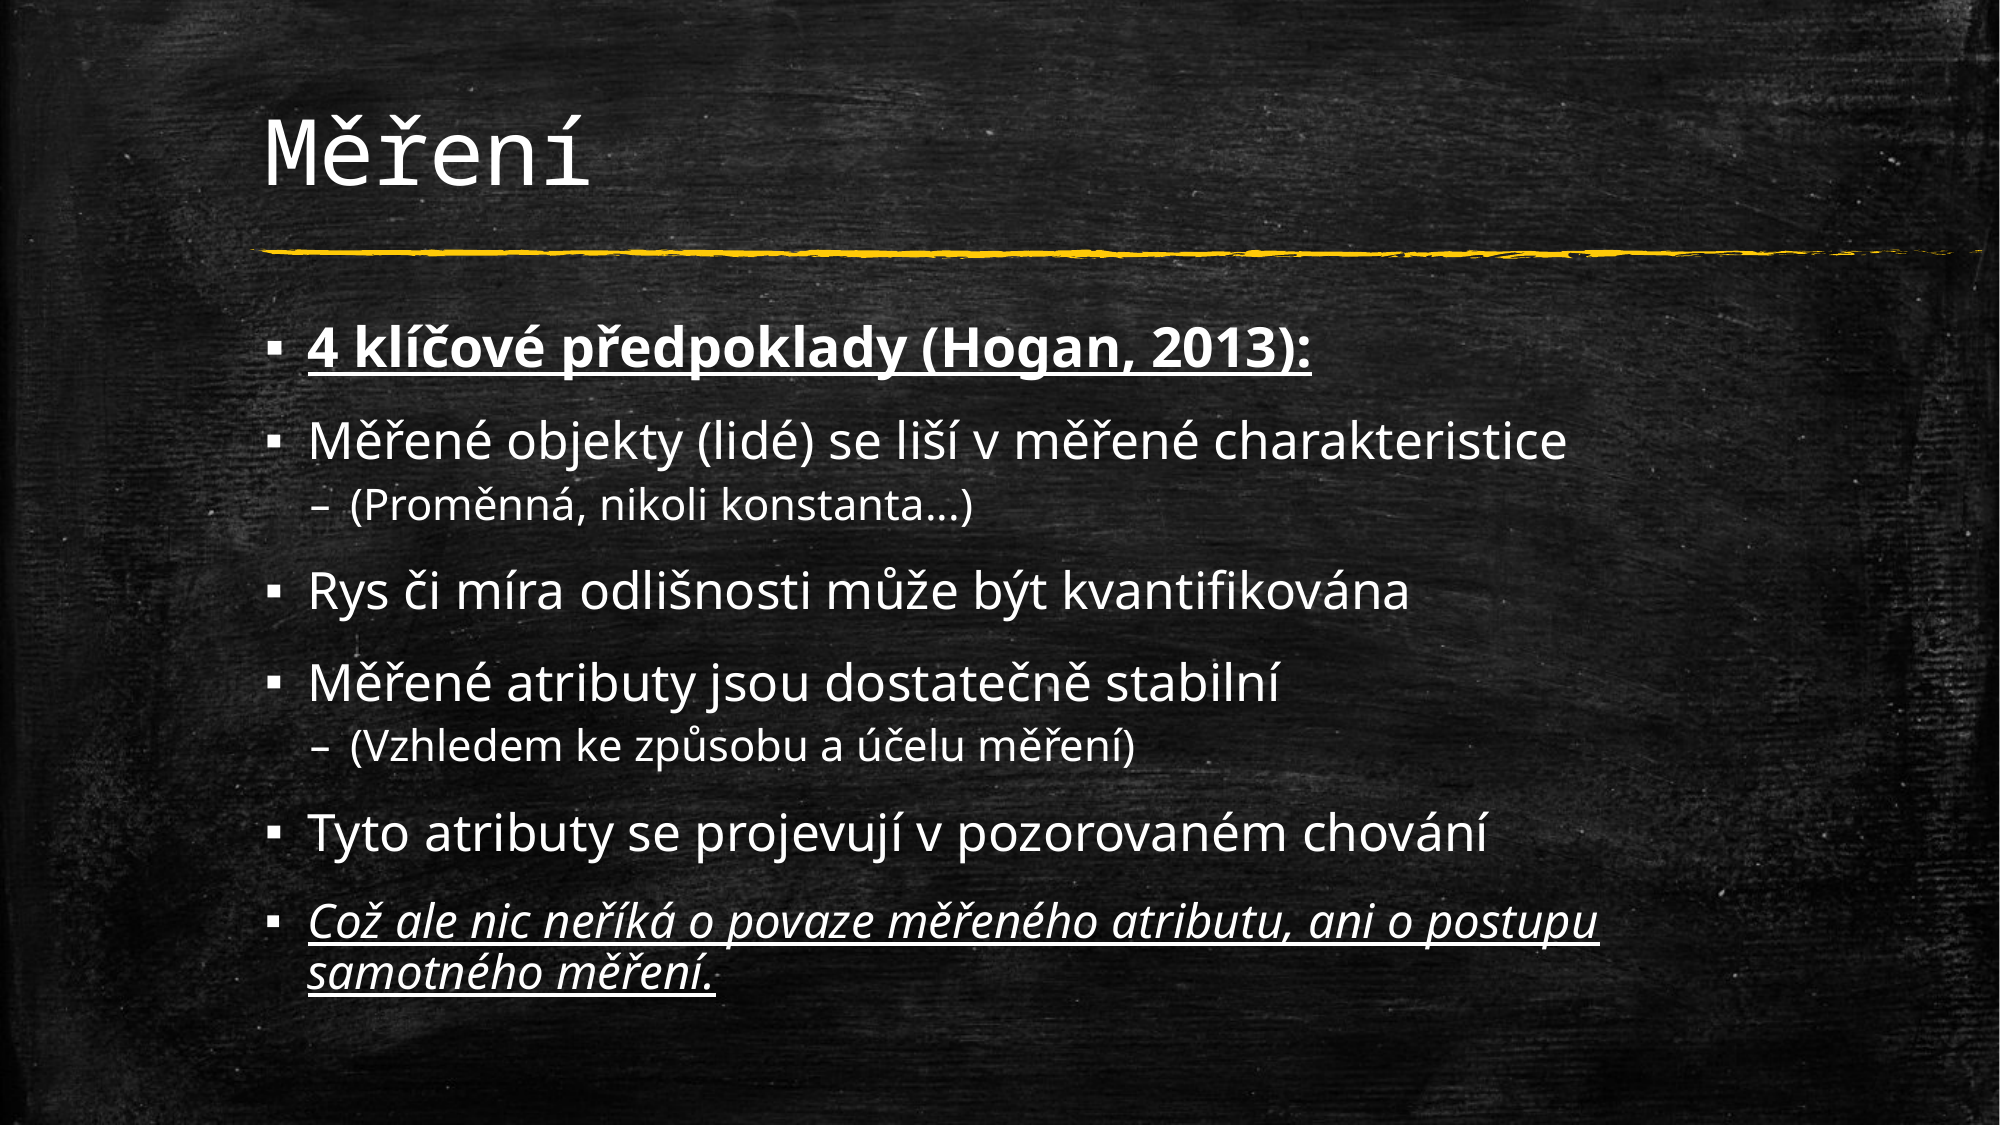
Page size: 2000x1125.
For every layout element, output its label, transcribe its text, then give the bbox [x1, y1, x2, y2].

title Měření [249, 45, 1750, 213]
list 4 klíčové předpoklady (Hogan, 2013): Měřené objekty (lidé) se liší v měřené charakteristice (Proměnná, nikoli konstanta...) Rys či míra odlišnosti může být kvantifikována Měřené atributy jsou dostatečně stabilní (Vzhledem ke způsobu a účelu měření) Tyto atributy se projevují v pozorovaném chování Což ale nic neříká o povaze měřeného atributu, ani o postupu samotného měření. [249, 312, 1750, 1013]
